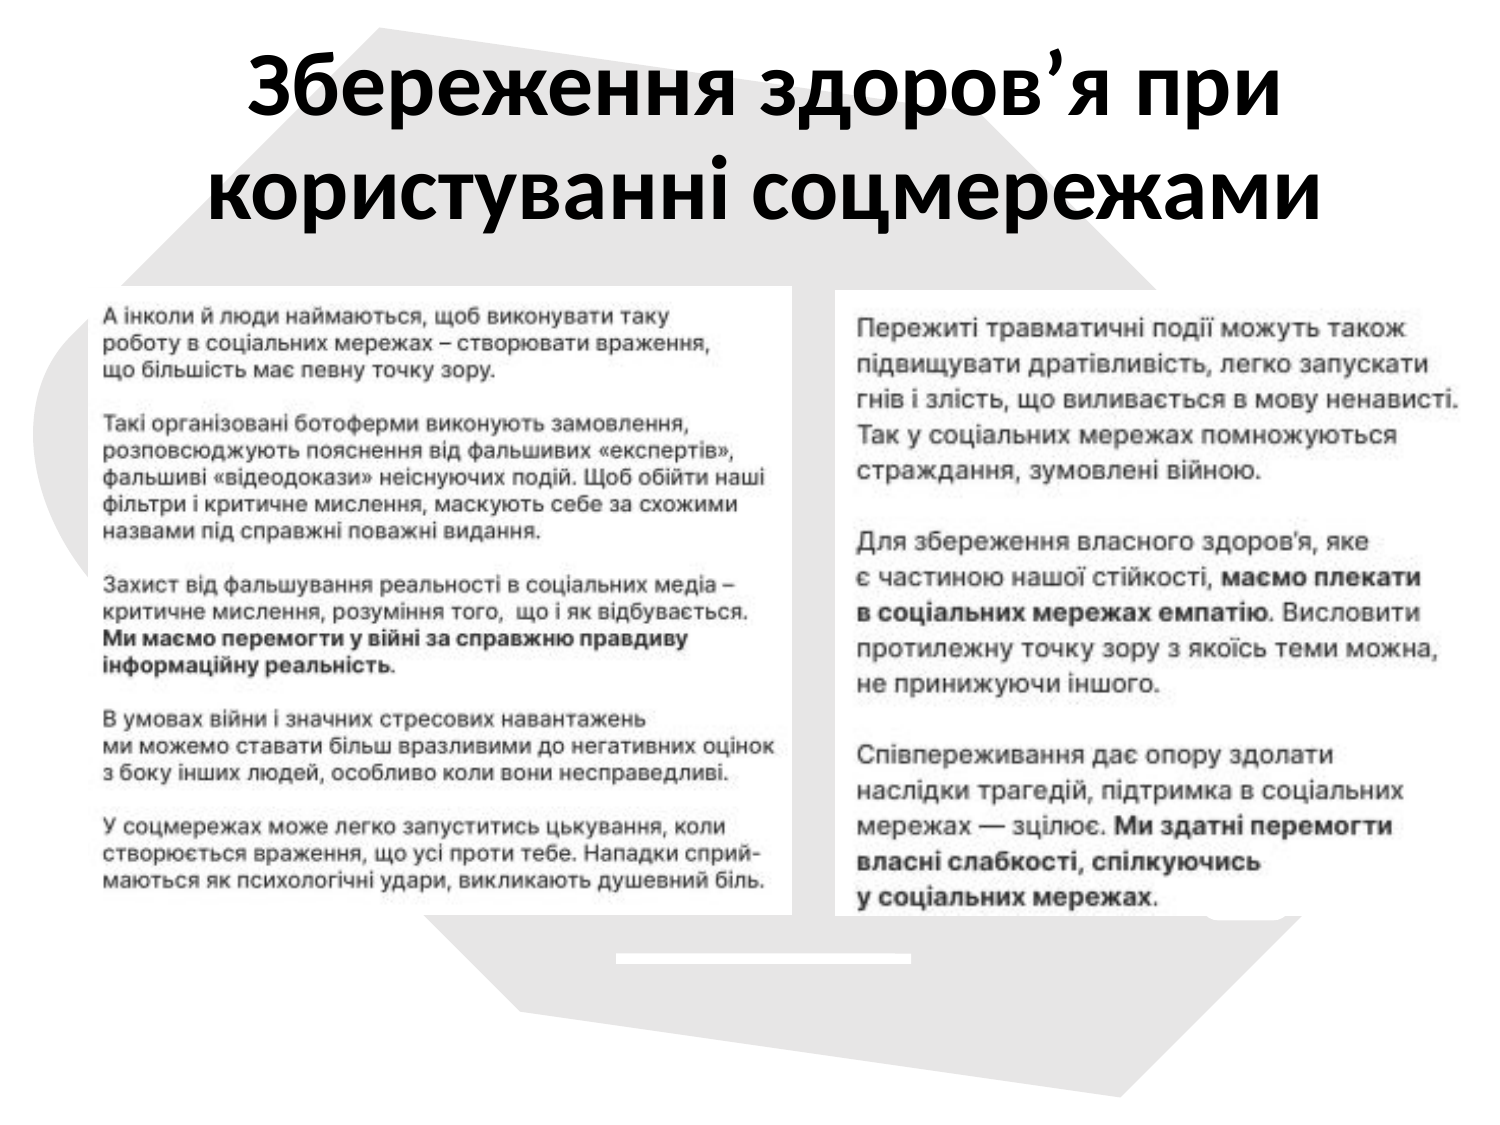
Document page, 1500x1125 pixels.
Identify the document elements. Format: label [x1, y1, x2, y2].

text_box [0, 0, 1500, 1125]
picture [835, 290, 1475, 916]
picture [88, 286, 792, 915]
